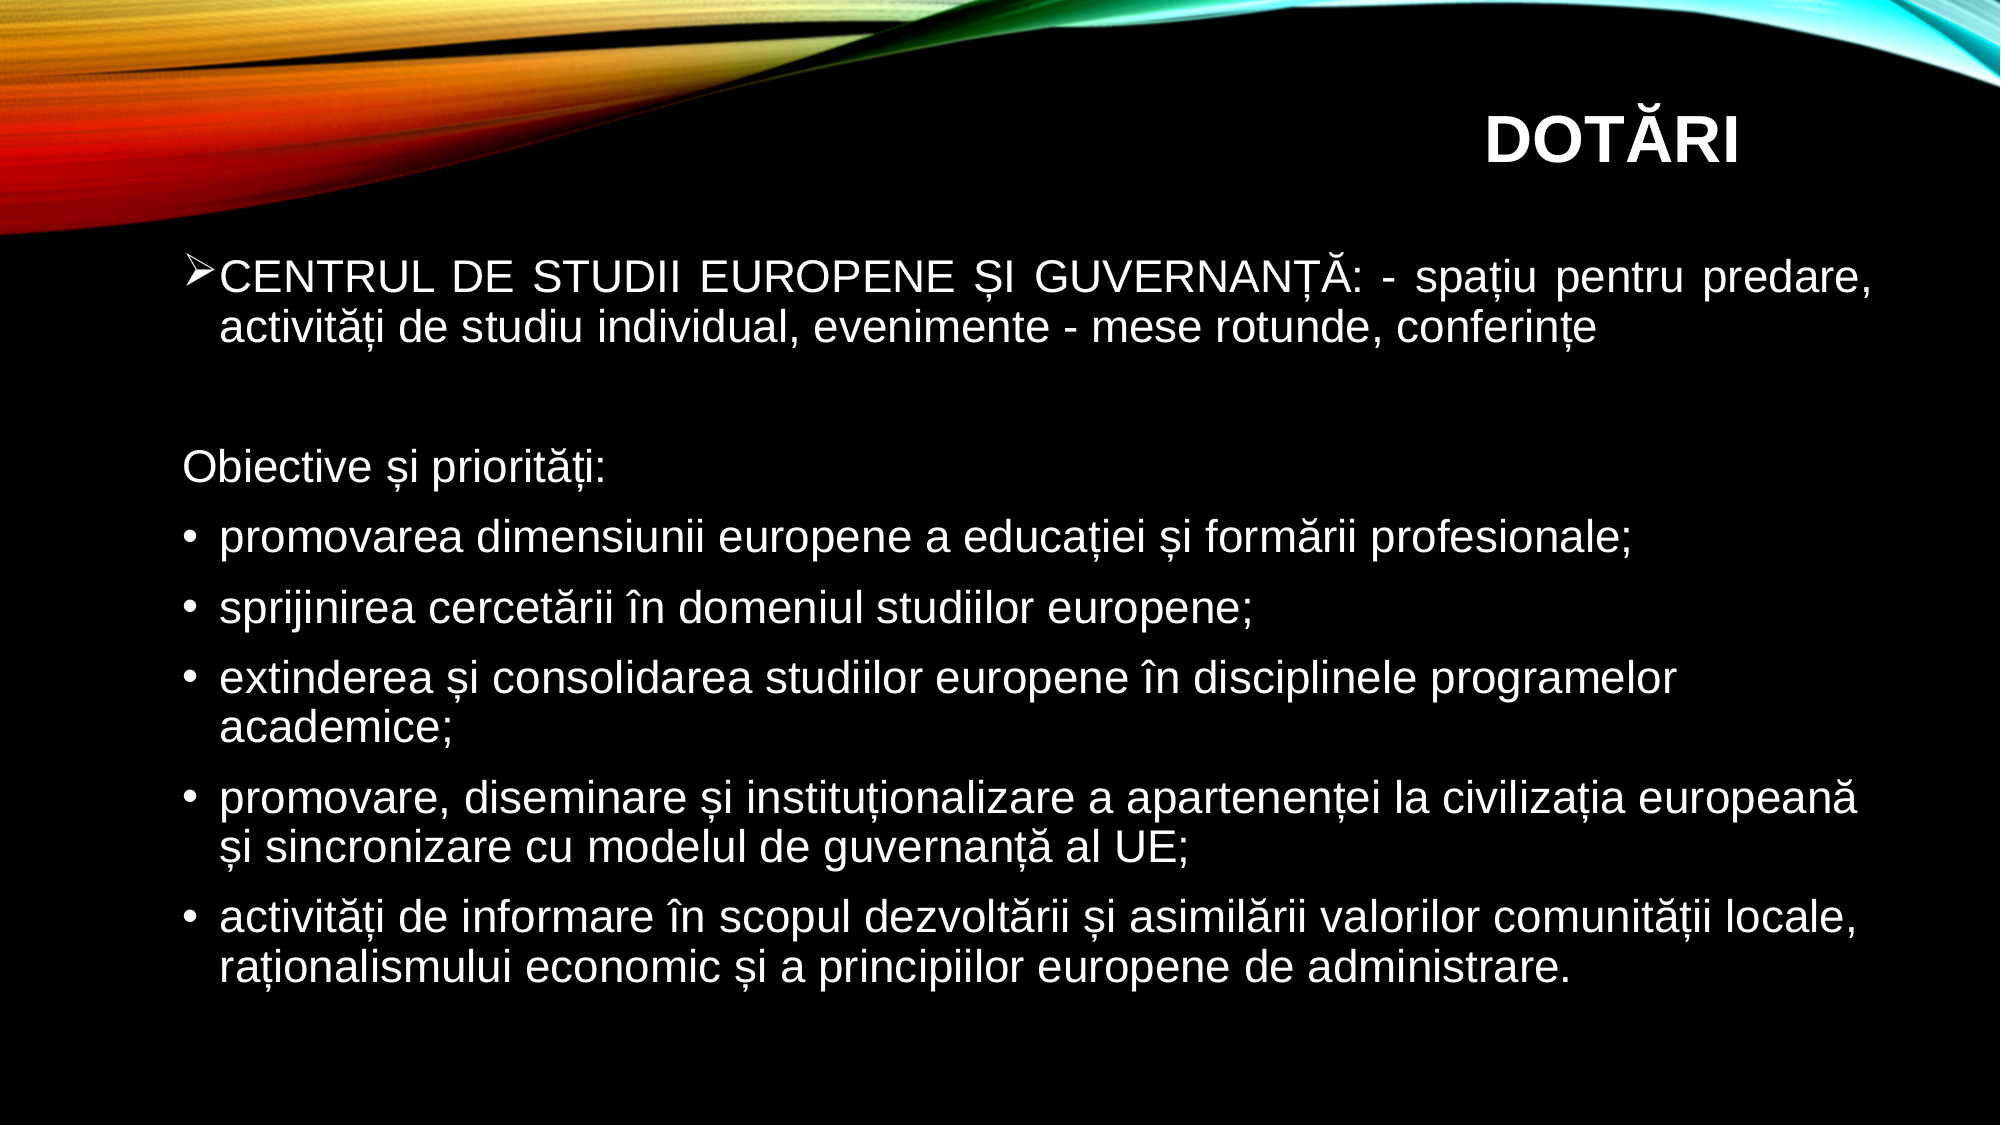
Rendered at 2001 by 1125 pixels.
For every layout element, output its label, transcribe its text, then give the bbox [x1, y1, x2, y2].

title DOTĂRI [540, 62, 1756, 219]
list CENTRUL DE STUDII EUROPENE ȘI GUVERNANȚĂ: - spațiu pentru predare, activități de studiu individual, evenimente - mese rotunde, conferințe Obiective și priorități: promovarea dimensiunii europene a educației și formării profesionale; sprijinirea cercetării în domeniul studiilor europene; extinderea și consolidarea studiilor europene în disciplinele programelor academice; promovare, diseminare și instituționalizare a apartenenței la civilizația europeană și sincronizare cu modelul de guvernanță al UE; activități de informare în scopul dezvoltării și asimilării valorilor comunității locale, raționalismului economic și a principiilor europene de administrare. [167, 245, 1889, 1076]
picture [0, 0, 2000, 237]
